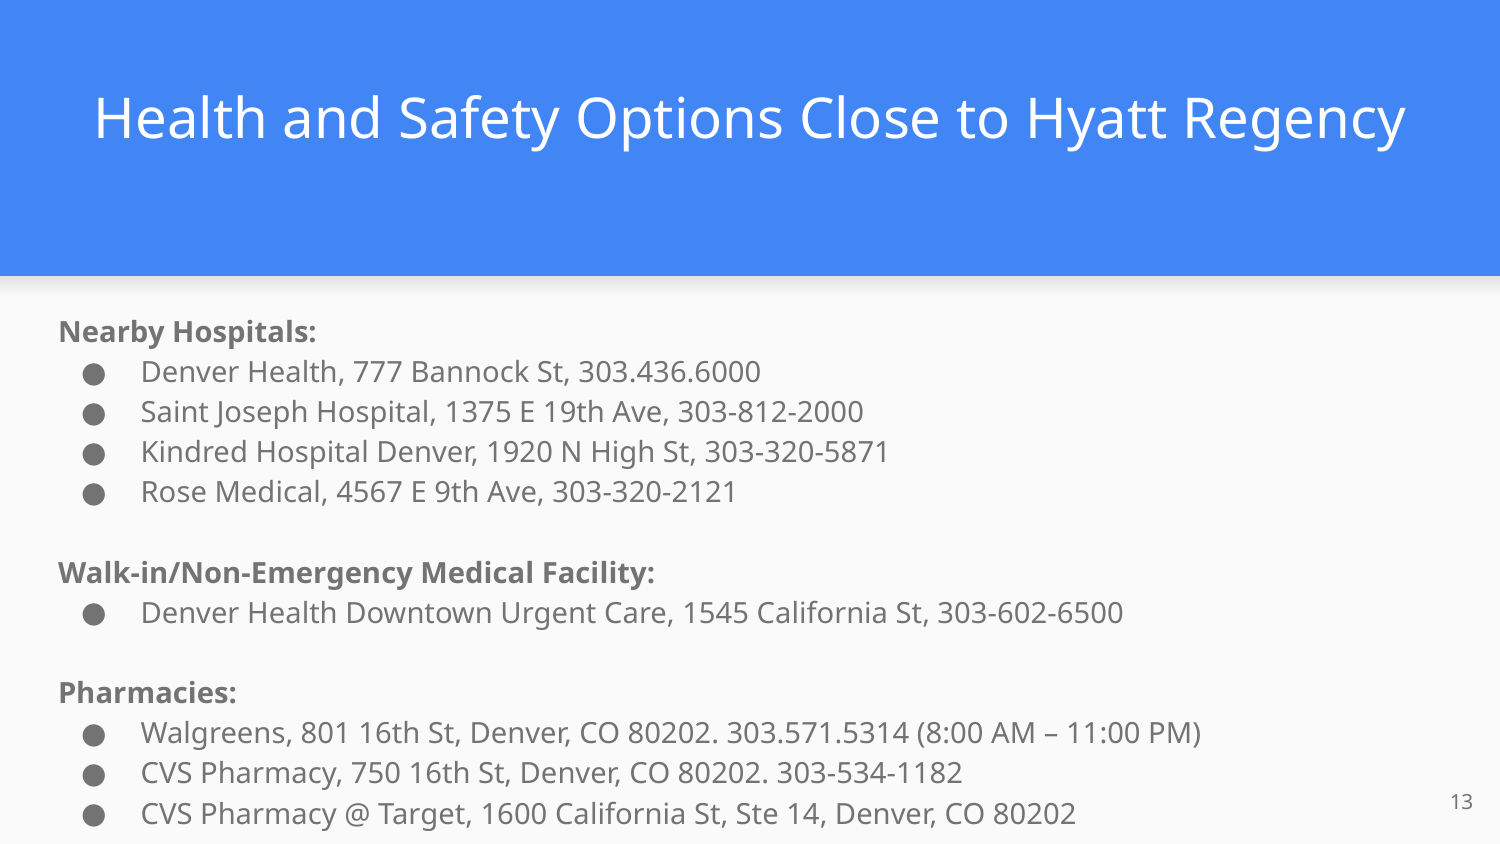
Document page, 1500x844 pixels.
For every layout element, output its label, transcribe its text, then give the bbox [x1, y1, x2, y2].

title Health and Safety Options Close to Hyatt Regency [75, 53, 1425, 165]
slide_number 13 [1398, 770, 1489, 835]
list Nearby Hospitals: Denver Health, 777 Bannock St, 303.436.6000 Saint Joseph Hospital, 1375 E 19th Ave, 303-812-2000 Kindred Hospital Denver, 1920 N High St, 303-320-5871 Rose Medical, 4567 E 9th Ave, 303-320-2121 Walk-in/Non-Emergency Medical Facility: Denver Health Downtown Urgent Care, 1545 California St, 303-602-6500 Pharmacies: Walgreens, 801 16th St, Denver, CO 80202. 303.571.5314 (8:00 AM – 11:00 PM) CVS Pharmacy, 750 16th St, Denver, CO 80202. 303-534-1182 CVS Pharmacy @ Target, 1600 California St, Ste 14, Denver, CO 80202 [43, 292, 1427, 832]
